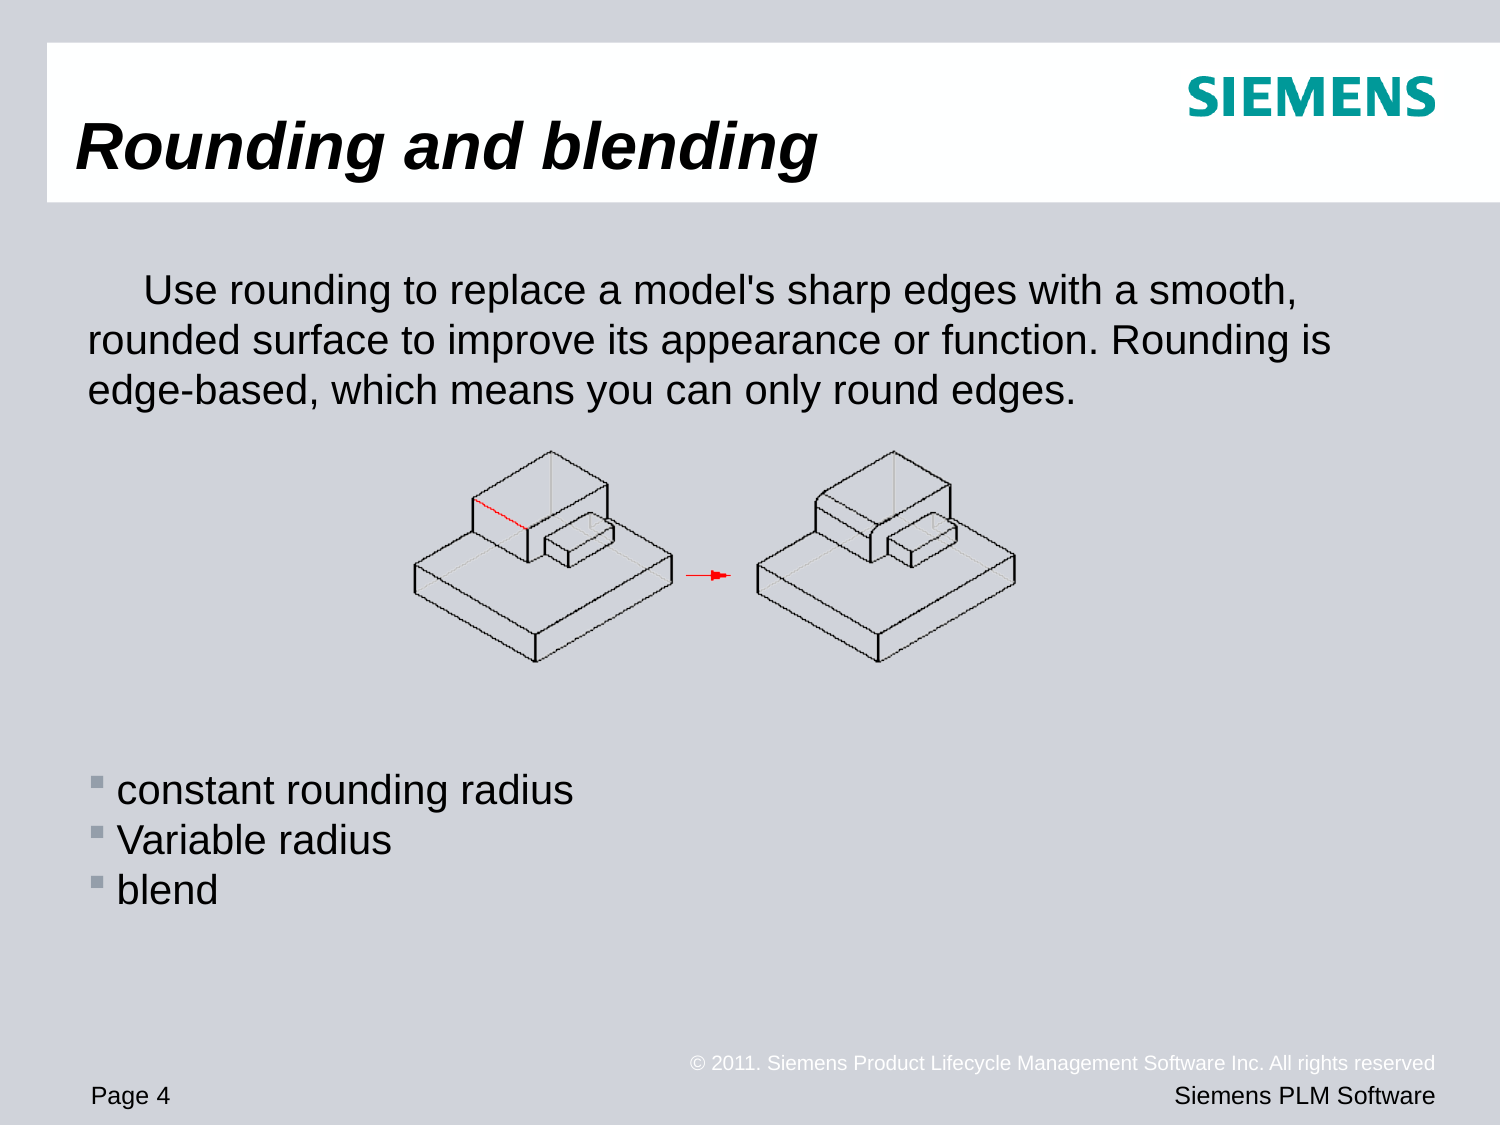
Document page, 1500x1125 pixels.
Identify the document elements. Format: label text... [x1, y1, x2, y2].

picture [1181, 69, 1444, 123]
title Rounding and blending [74, 49, 1095, 183]
list Use rounding to replace a model's sharp edges with a smooth, rounded surface to improve its appearance or function. Rounding is edge-based, which means you can only round edges. constant rounding radius Variable radius blend [87, 262, 1438, 1013]
picture [412, 449, 1021, 671]
